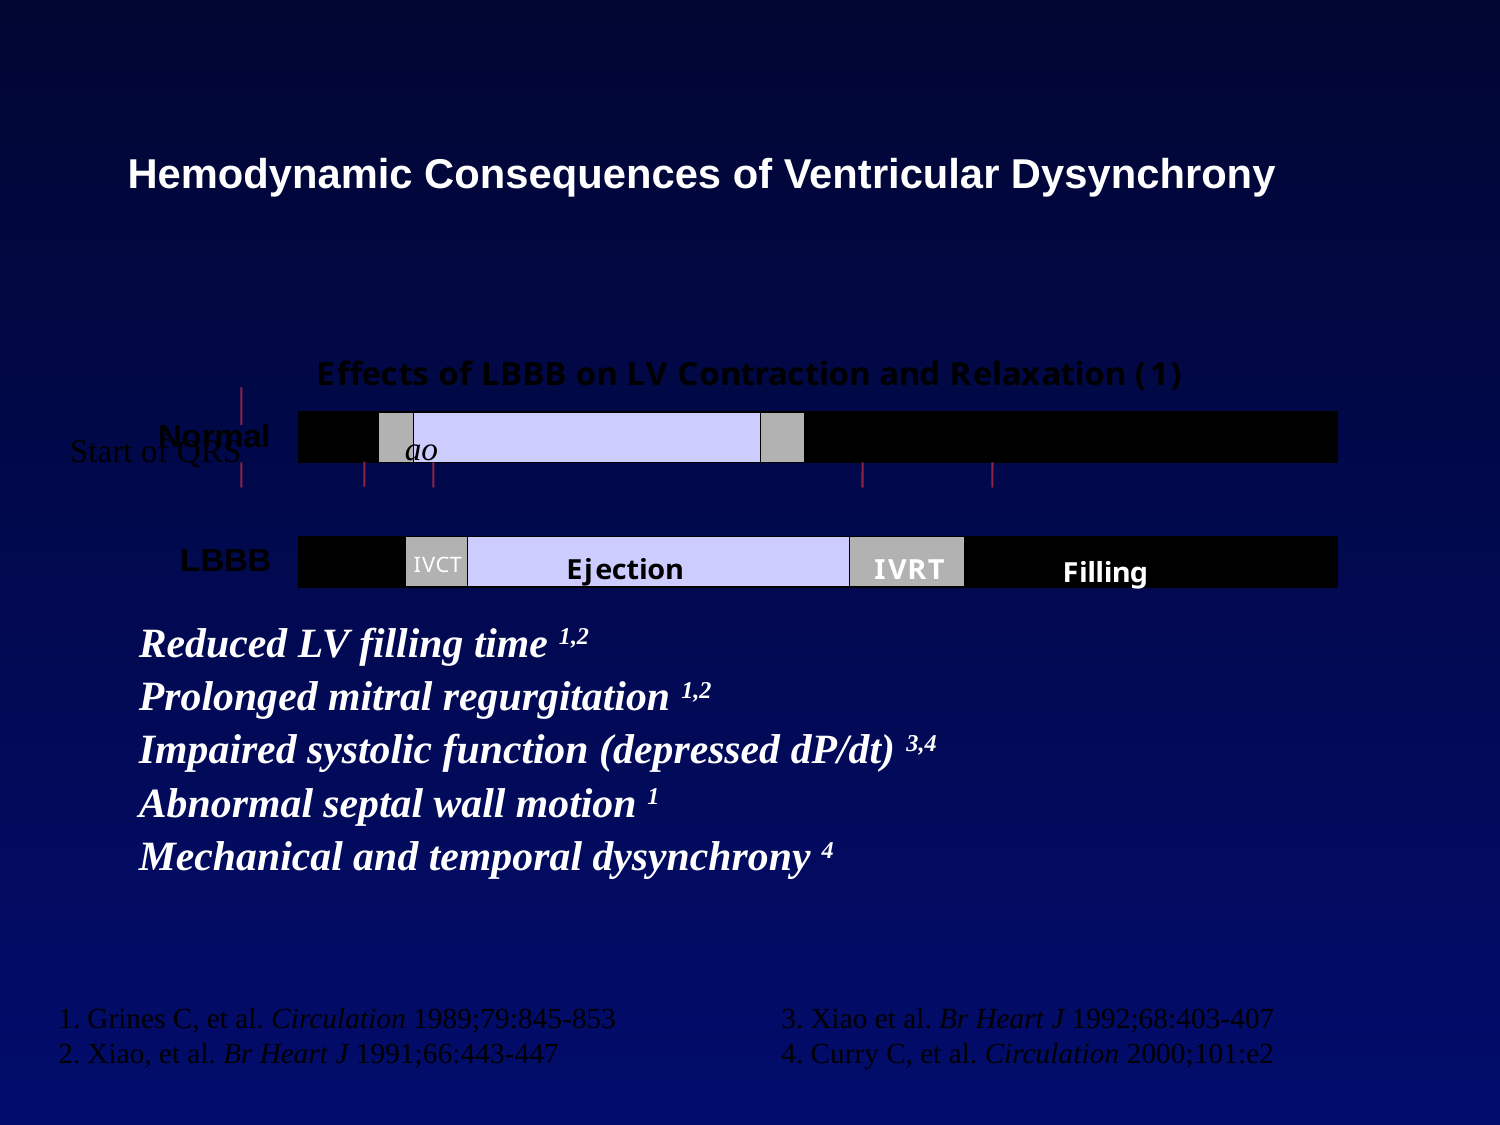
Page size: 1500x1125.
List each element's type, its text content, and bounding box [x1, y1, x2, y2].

text_box 3. Xiao et al. Br Heart J 1992;68:403-407 4. Curry C, et al. Circulation 2000;101:e2 [759, 1031, 1290, 1077]
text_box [137, 273, 1370, 897]
title Hemodynamic Consequences of Ventricular Dysynchrony [112, 125, 1388, 225]
text_box Start of QRS [55, 421, 137, 477]
text_box Reduced LV filling time 1,2 Prolonged mitral regurgitation 1,2 Impaired systolic function (depressed dP/dt) 3,4 Abnormal septal wall motion 1 Mechanical and temporal dysynchrony 4 [123, 613, 1369, 1031]
text_box 1. Grines C, et al. Circulation 1989;79:845-853 2. Xiao, et al. Br Heart J 1991;66:443-447 [36, 991, 632, 1077]
